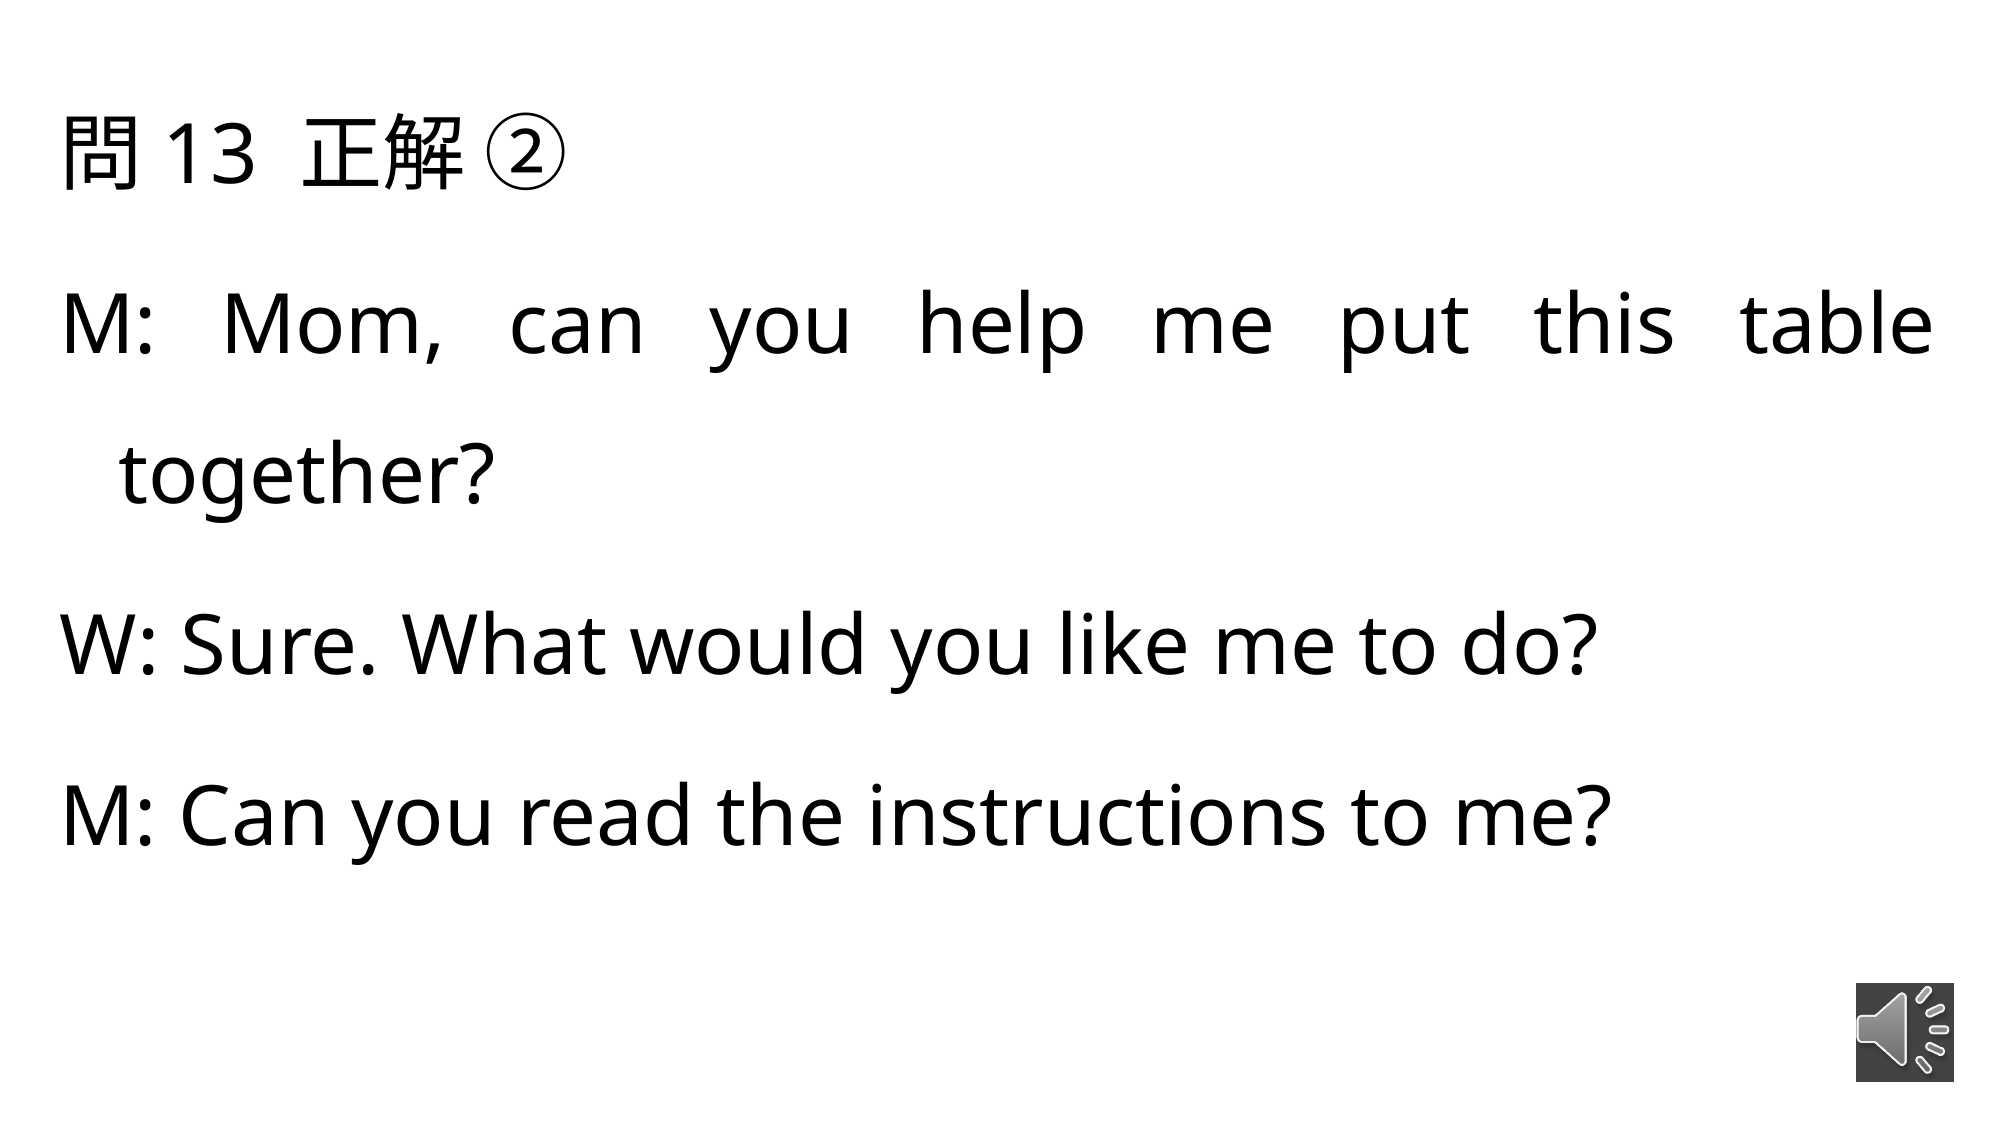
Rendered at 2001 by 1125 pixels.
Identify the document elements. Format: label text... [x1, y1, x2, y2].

picture [1855, 982, 1956, 1083]
list 問13 正解 ② M: Mom, can you help me put this table together? W: Sure. What would you like me to do? M: Can you read the instructions to me? [44, 42, 1952, 1044]
